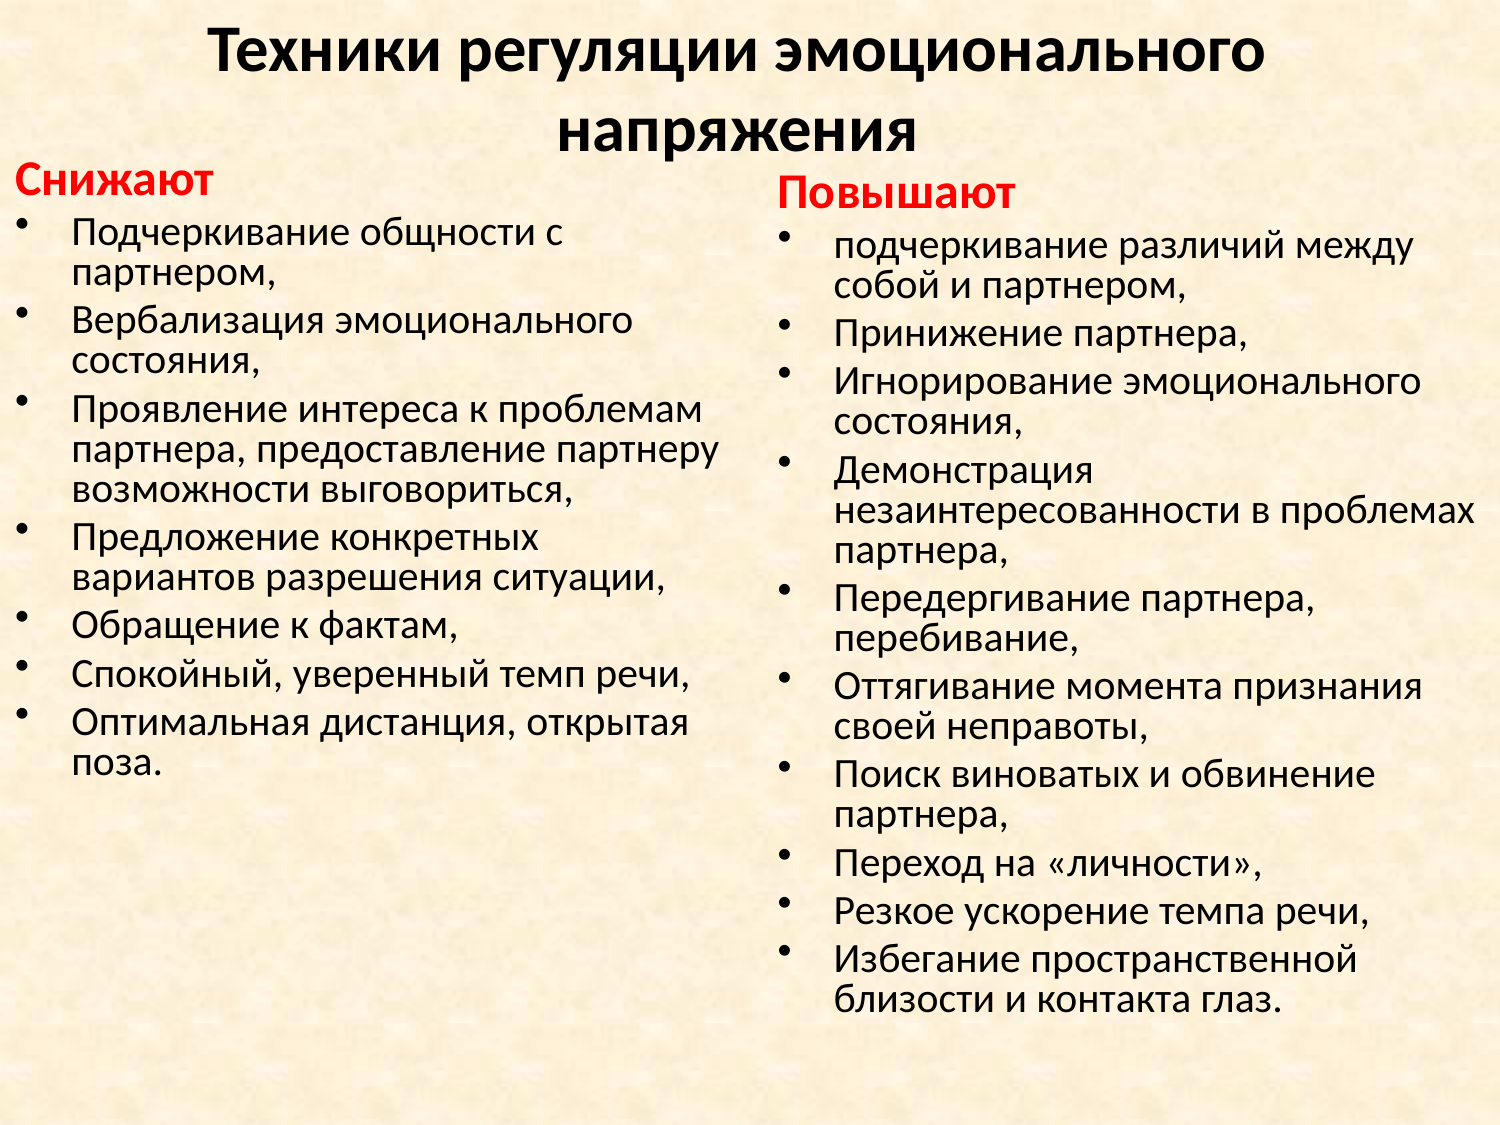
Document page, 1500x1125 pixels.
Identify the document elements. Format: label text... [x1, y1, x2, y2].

picture [0, 0, 1500, 1125]
list Снижают Подчеркивание общности с партнером, Вербализация эмоционального состояния, Проявление интереса к проблемам партнера, предоставление партнеру возможности выговориться, Предложение конкретных вариантов разрешения ситуации, Обращение к фактам, Спокойный, уверенный темп речи, Оптимальная дистанция, открытая поза. [0, 149, 738, 1125]
list Повышают подчеркивание различий между собой и партнером, Принижение партнера, Игнорирование эмоционального состояния, Демонстрация незаинтересованности в проблемах партнера, Передергивание партнера, перебивание, Оттягивание момента признания своей неправоты, Поиск виноватых и обвинение партнера, Переход на «личности», Резкое ускорение темпа речи, Избегание пространственной близости и контакта глаз. [762, 162, 1500, 1071]
title Техники регуляции эмоционального напряжения [75, 45, 1400, 125]
